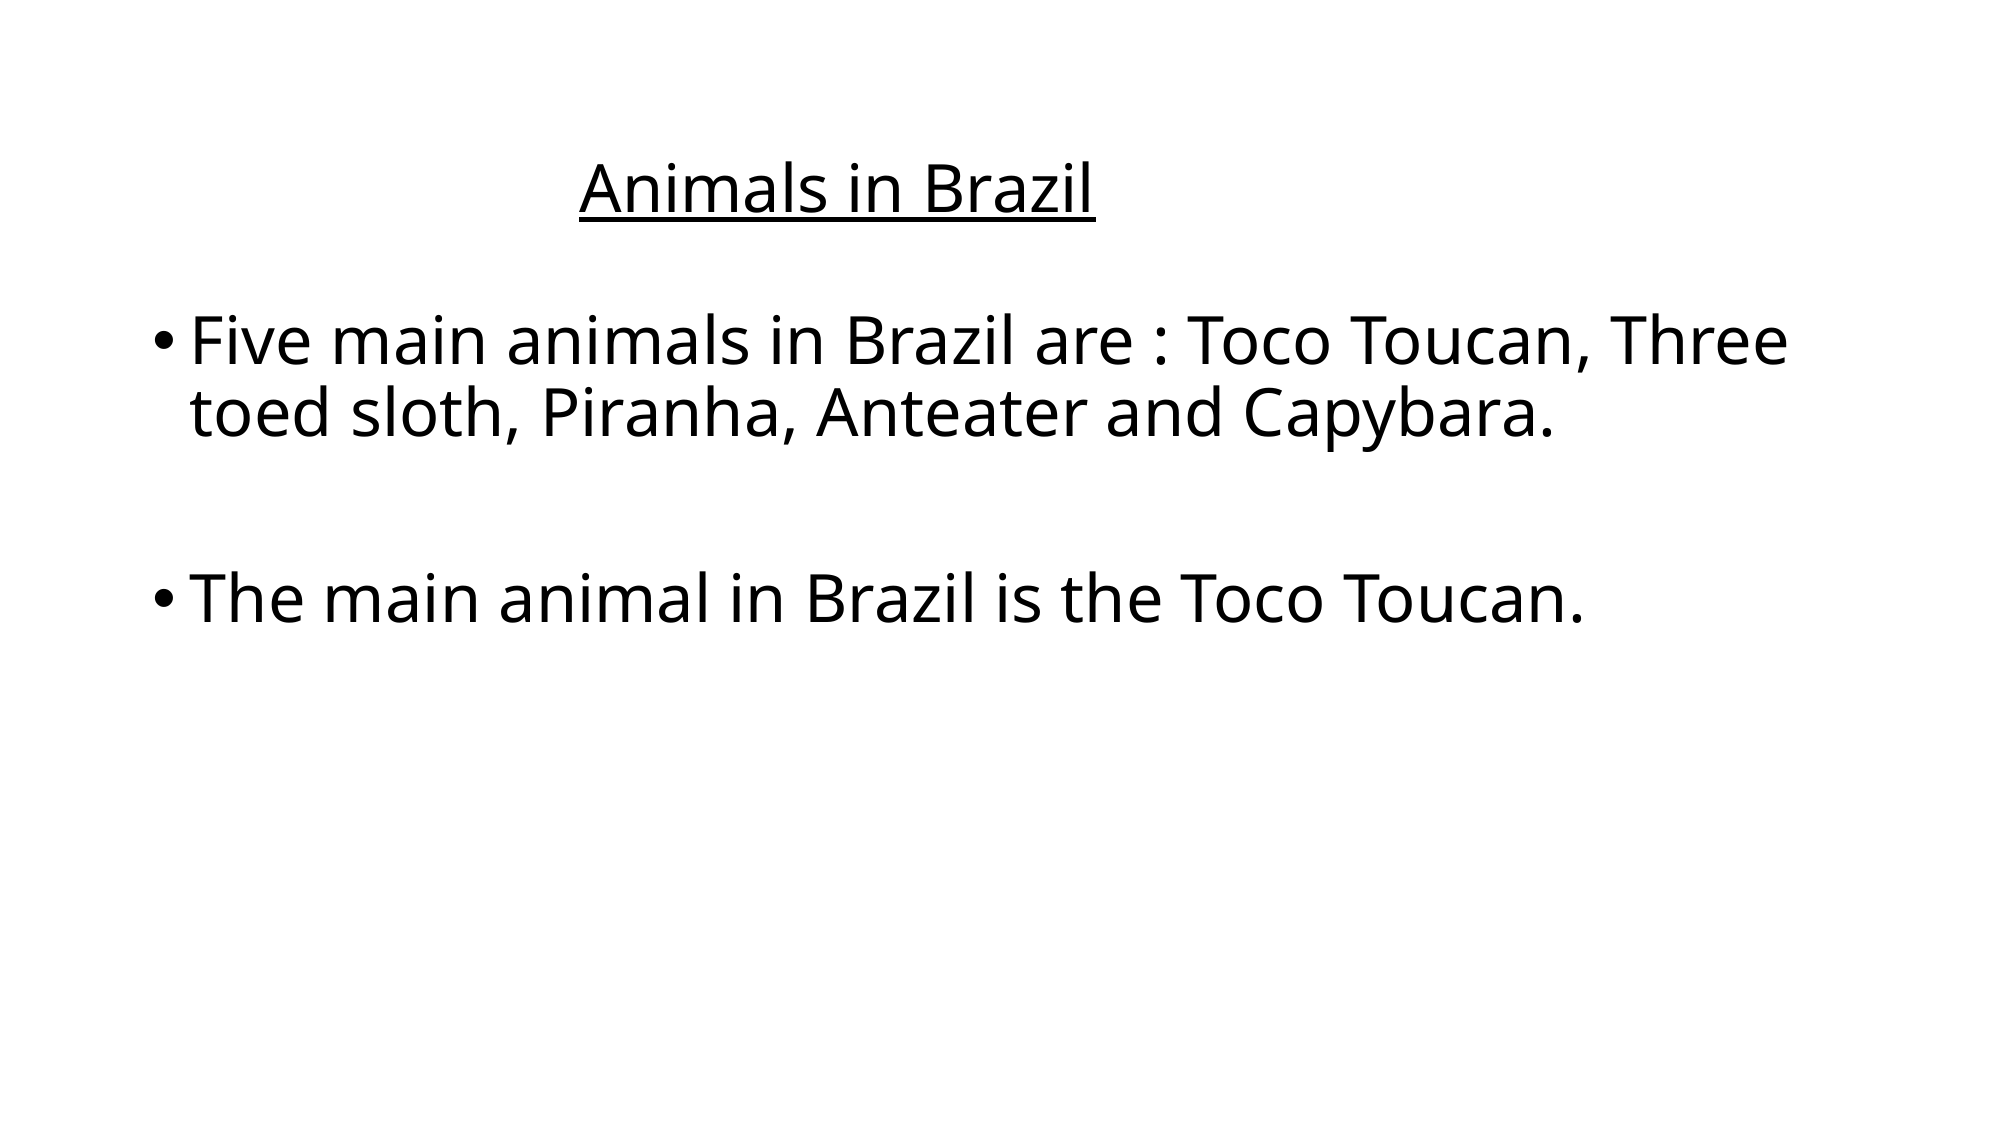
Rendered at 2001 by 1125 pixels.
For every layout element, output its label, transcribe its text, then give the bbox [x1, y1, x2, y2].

list Five main animals in Brazil are : Toco Toucan, Three toed sloth, Piranha, Anteater and Capybara. The main animal in Brazil is the Toco Toucan. [137, 299, 1863, 1014]
title Animals in Brazil [564, 82, 1230, 299]
